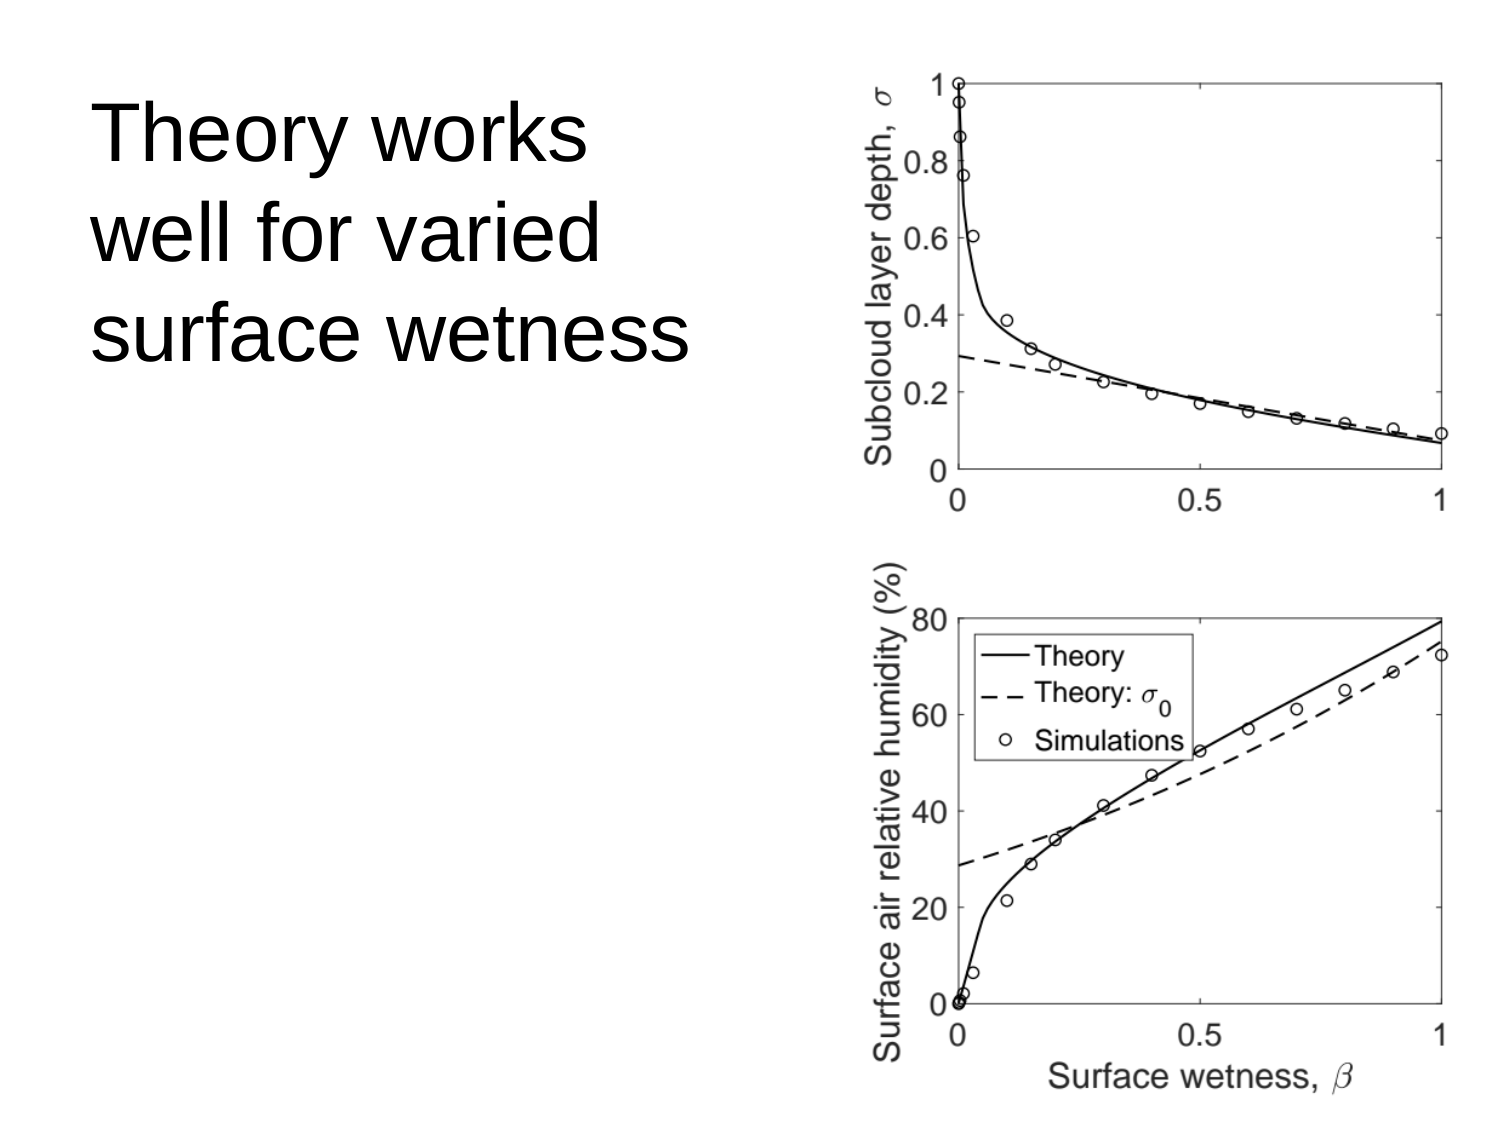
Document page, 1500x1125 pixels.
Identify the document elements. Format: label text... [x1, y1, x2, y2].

title Theory works well for varied surface wetness [75, 45, 748, 412]
picture [856, 0, 1500, 1125]
